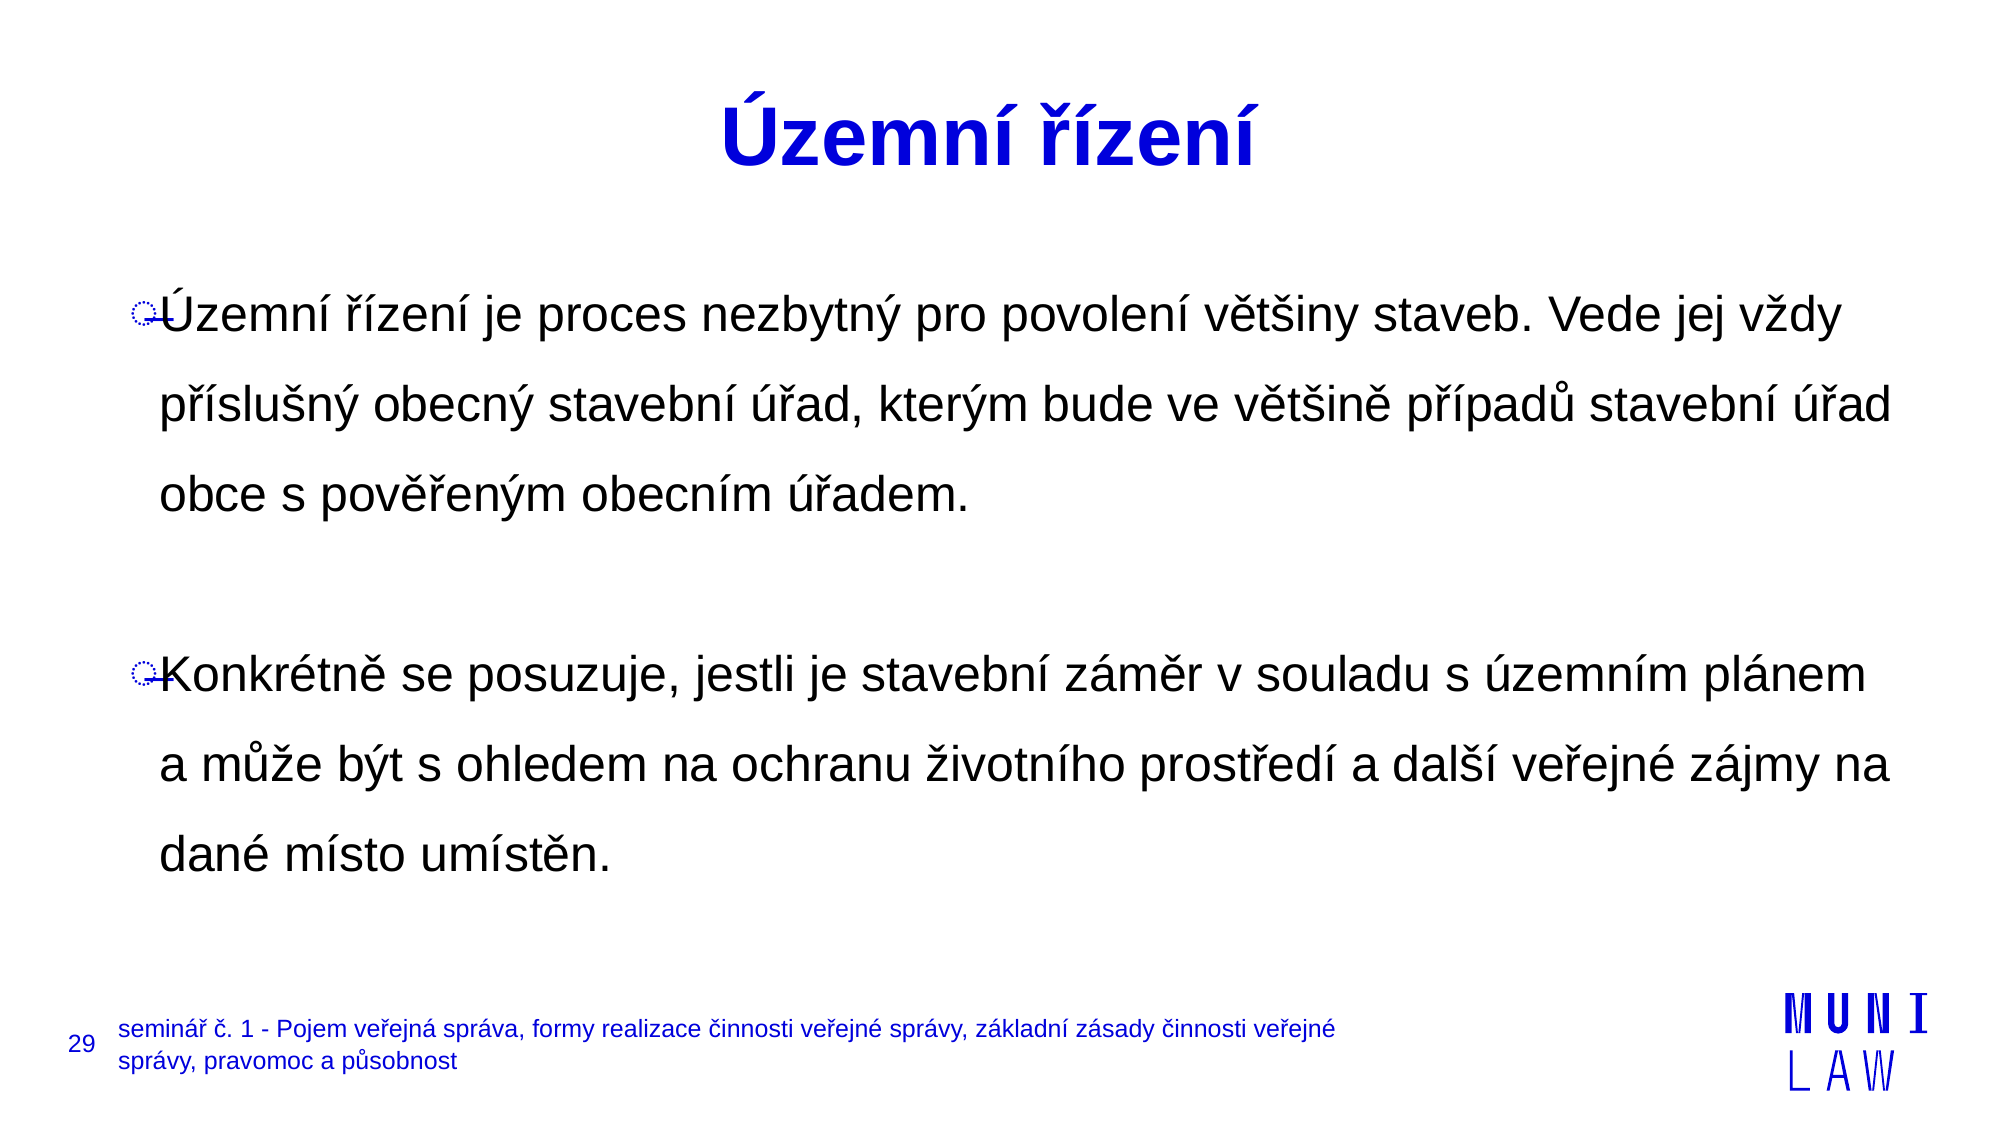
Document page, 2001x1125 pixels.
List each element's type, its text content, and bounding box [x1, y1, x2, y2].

title Územní řízení [118, 99, 1883, 174]
list Územní řízení je proces nezbytný pro povolení většiny staveb. Vede jej vždy příslušný obecný stavební úřad, kterým bude ve většině případů stavební úřad obce s pověřeným obecním úřadem. Konkrétně se posuzuje, jestli je stavební záměr v souladu s územním plánem a může být s ohledem na ochranu životního prostředí a další veřejné zájmy na dané místo umístěn. [118, 201, 1902, 1022]
slide_number 29 [67, 1021, 110, 1063]
footer seminář č. 1 - Pojem veřejná správa, formy realizace činnosti veřejné správy, základní zásady činnosti veřejné správy, pravomoc a působnost [118, 1022, 1418, 1063]
